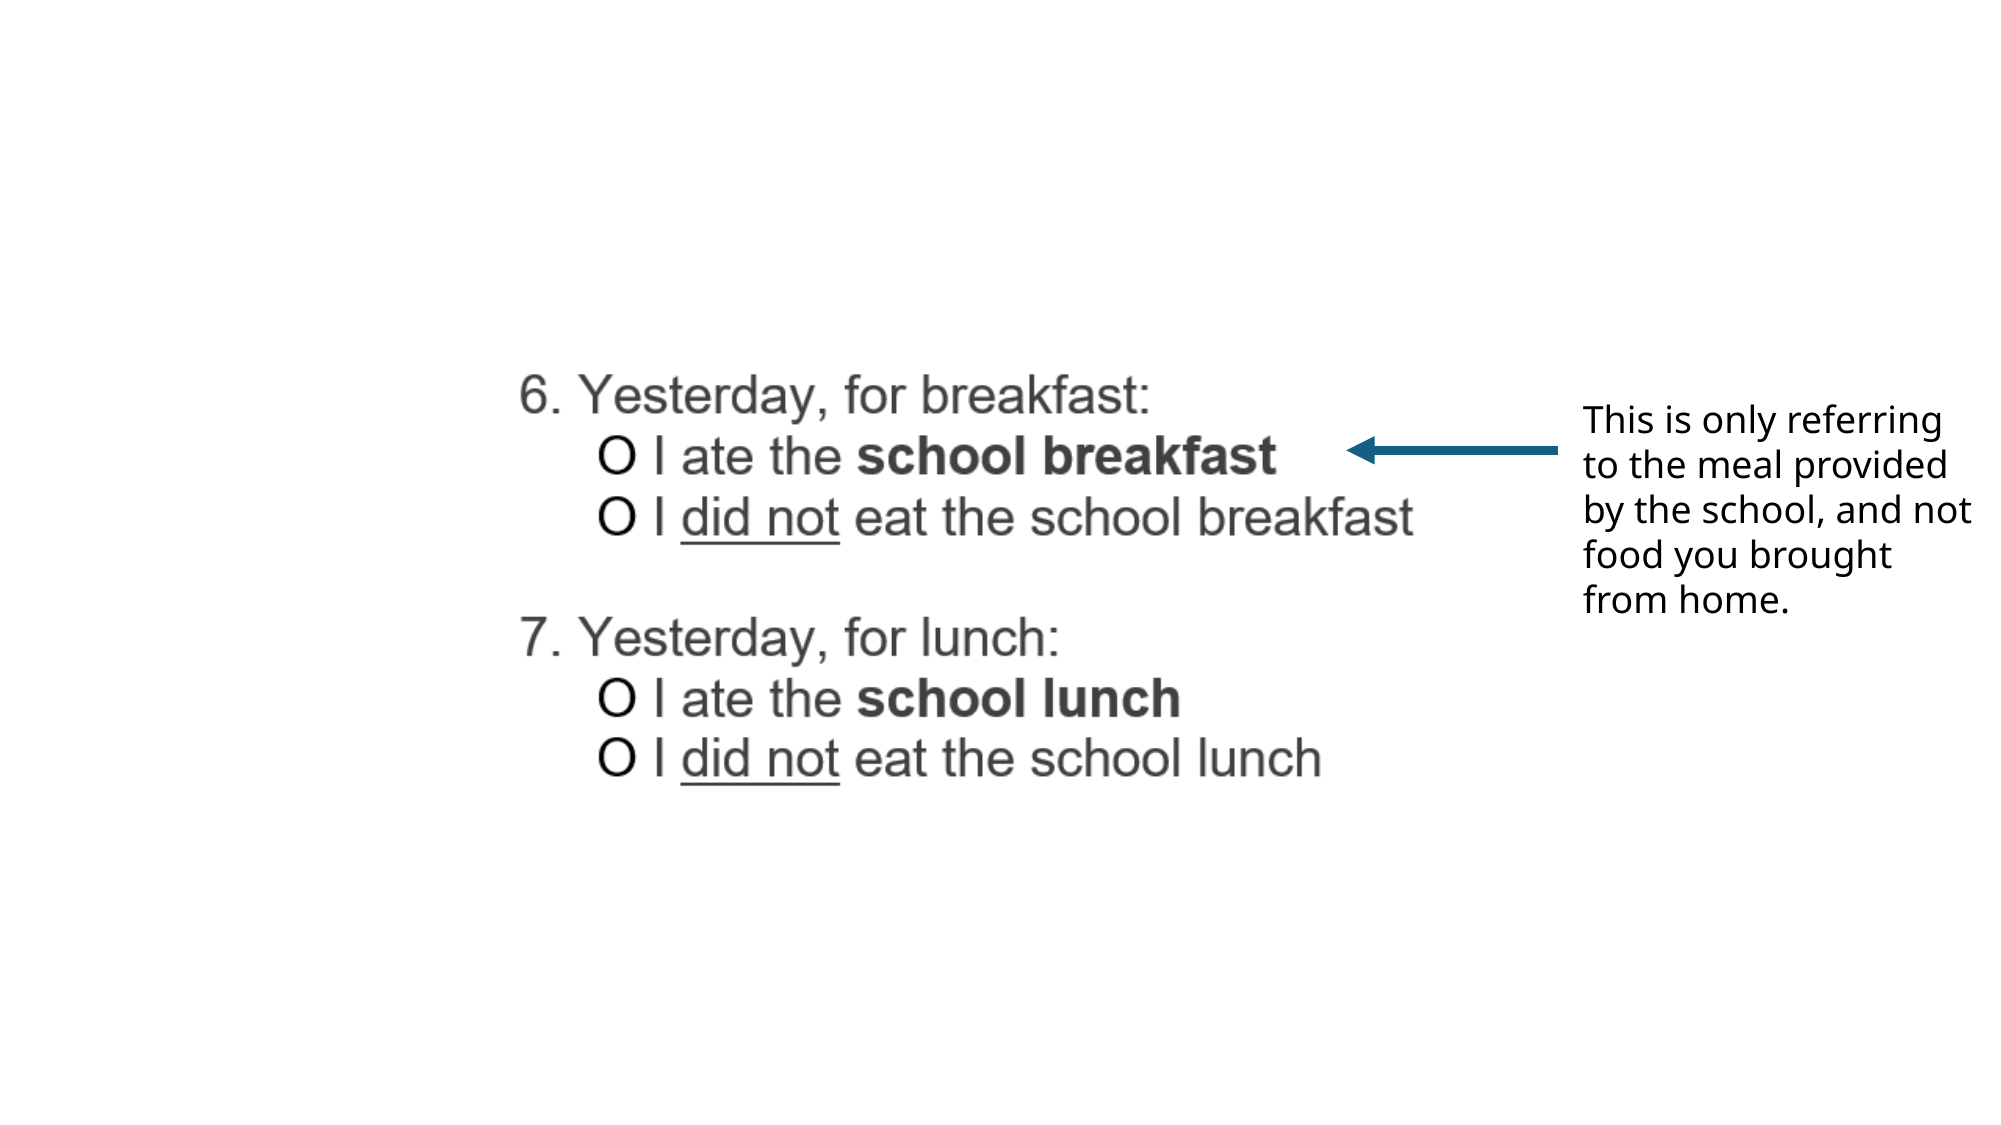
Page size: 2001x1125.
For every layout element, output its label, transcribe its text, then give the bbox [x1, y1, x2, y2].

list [496, 337, 1504, 834]
text_box This is only referring to the meal provided by the school, and not food you brought from home. [1568, 388, 2000, 629]
